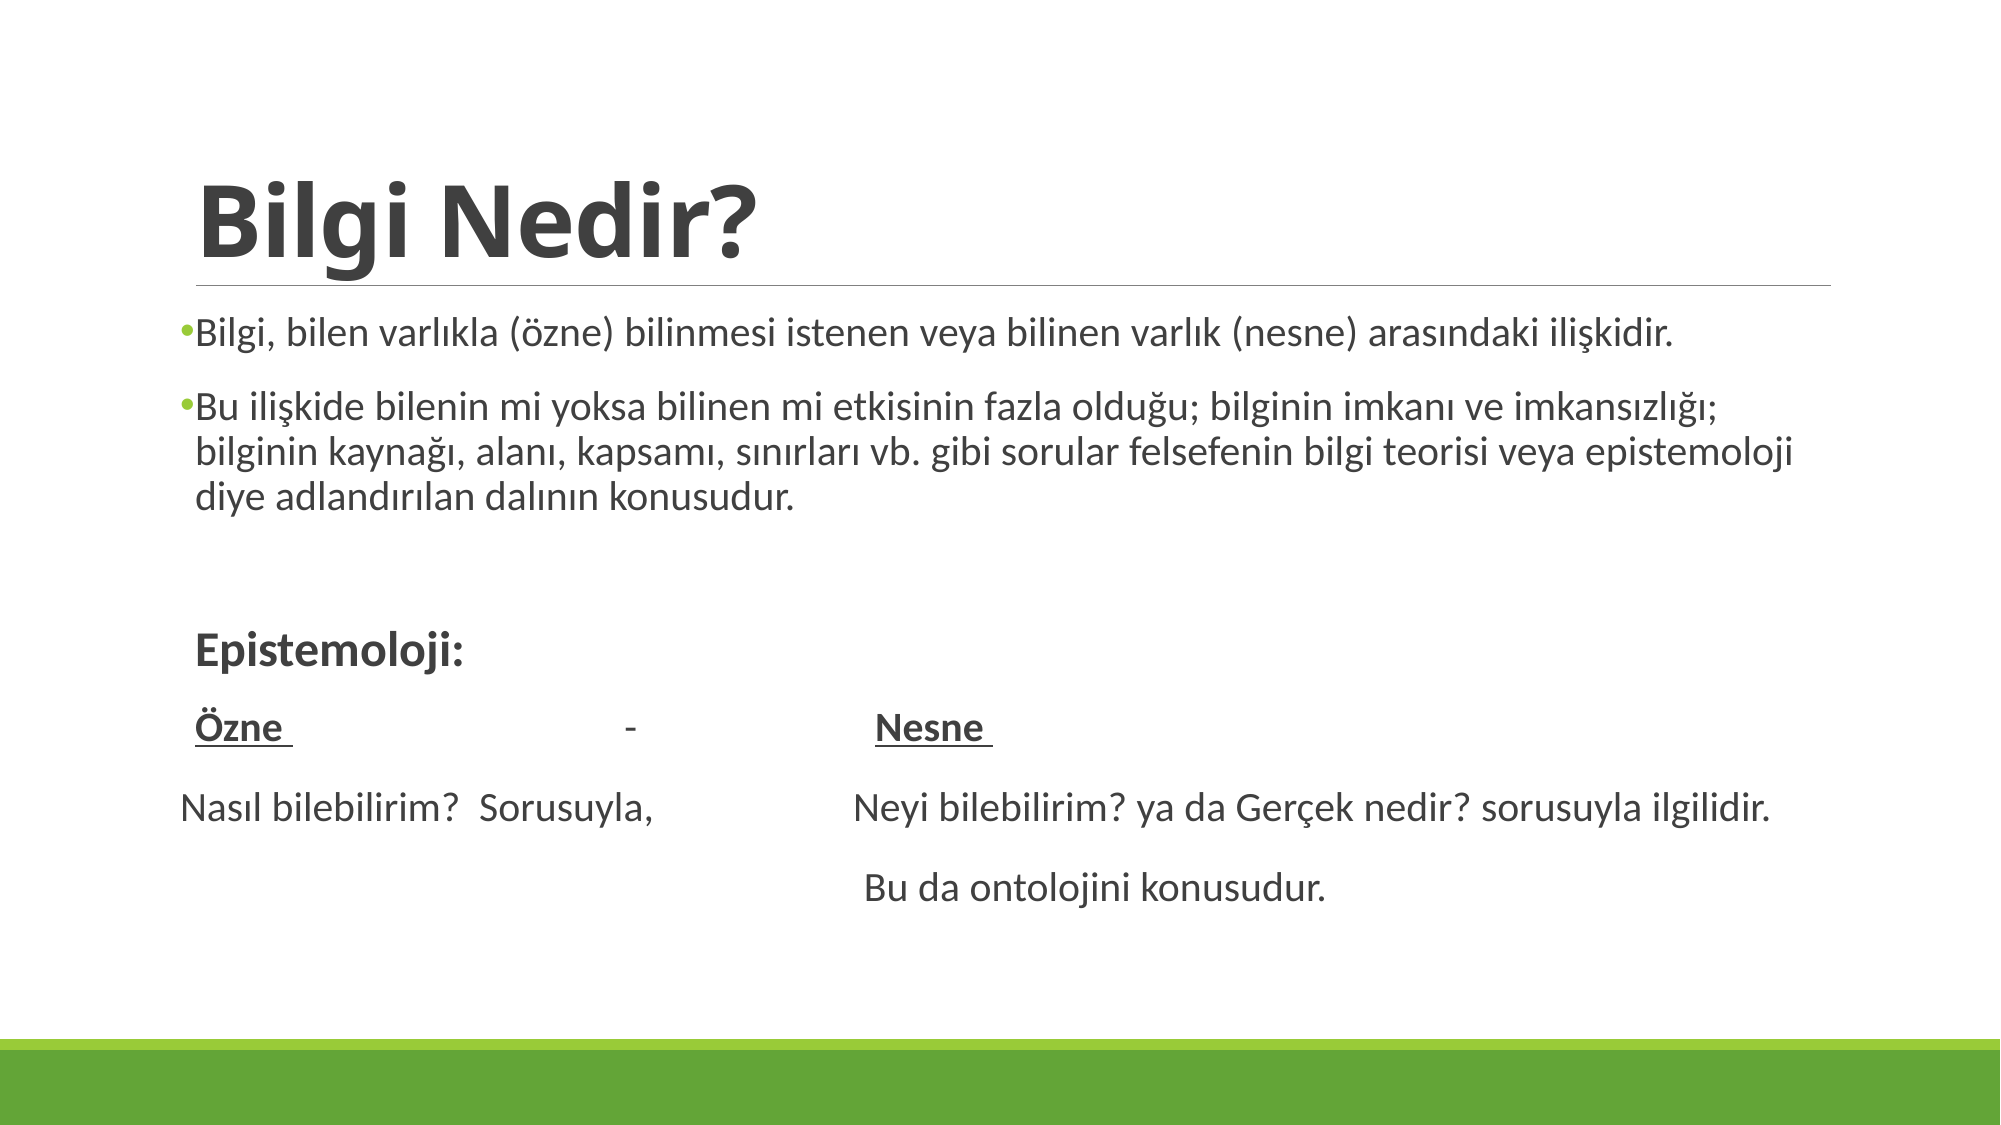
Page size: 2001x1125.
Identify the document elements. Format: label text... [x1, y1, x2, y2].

title Bilgi Nedir? [180, 47, 1830, 285]
list Bilgi, bilen varlıkla (özne) bilinmesi istenen veya bilinen varlık (nesne) arasındaki ilişkidir. Bu ilişkide bilenin mi yoksa bilinen mi etkisinin fazla olduğu; bilginin imkanı ve imkansızlığı; bilginin kaynağı, alanı, kapsamı, sınırları vb. gibi sorular felsefenin bilgi teorisi veya epistemoloji diye adlandırılan dalının konusudur. Epistemoloji: Özne - Nesne Nasıl bilebilirim? Sorusuyla, Neyi bilebilirim? ya da Gerçek nedir? sorusuyla ilgilidir. Bu da ontolojini konusudur. [180, 302, 1830, 963]
